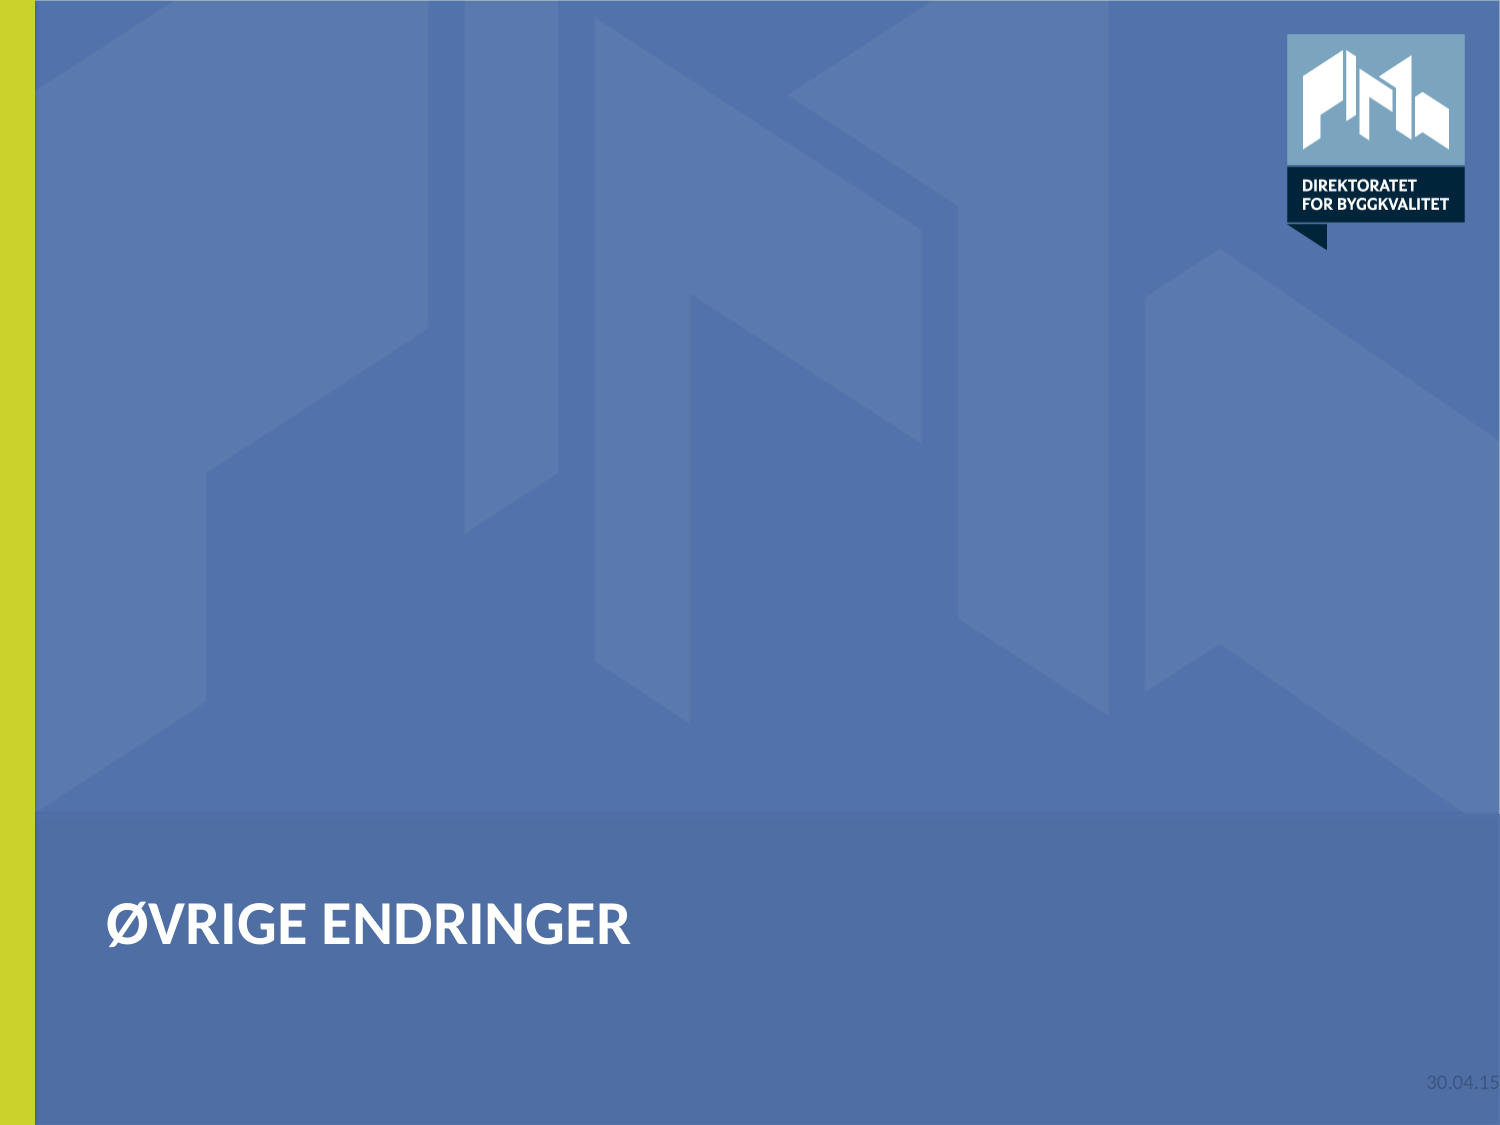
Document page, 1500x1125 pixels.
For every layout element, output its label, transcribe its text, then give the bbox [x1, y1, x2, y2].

title ØVRIGE ENDRINGER [106, 834, 1447, 957]
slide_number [1261, 1069, 1500, 1105]
picture [1275, 0, 1500, 257]
